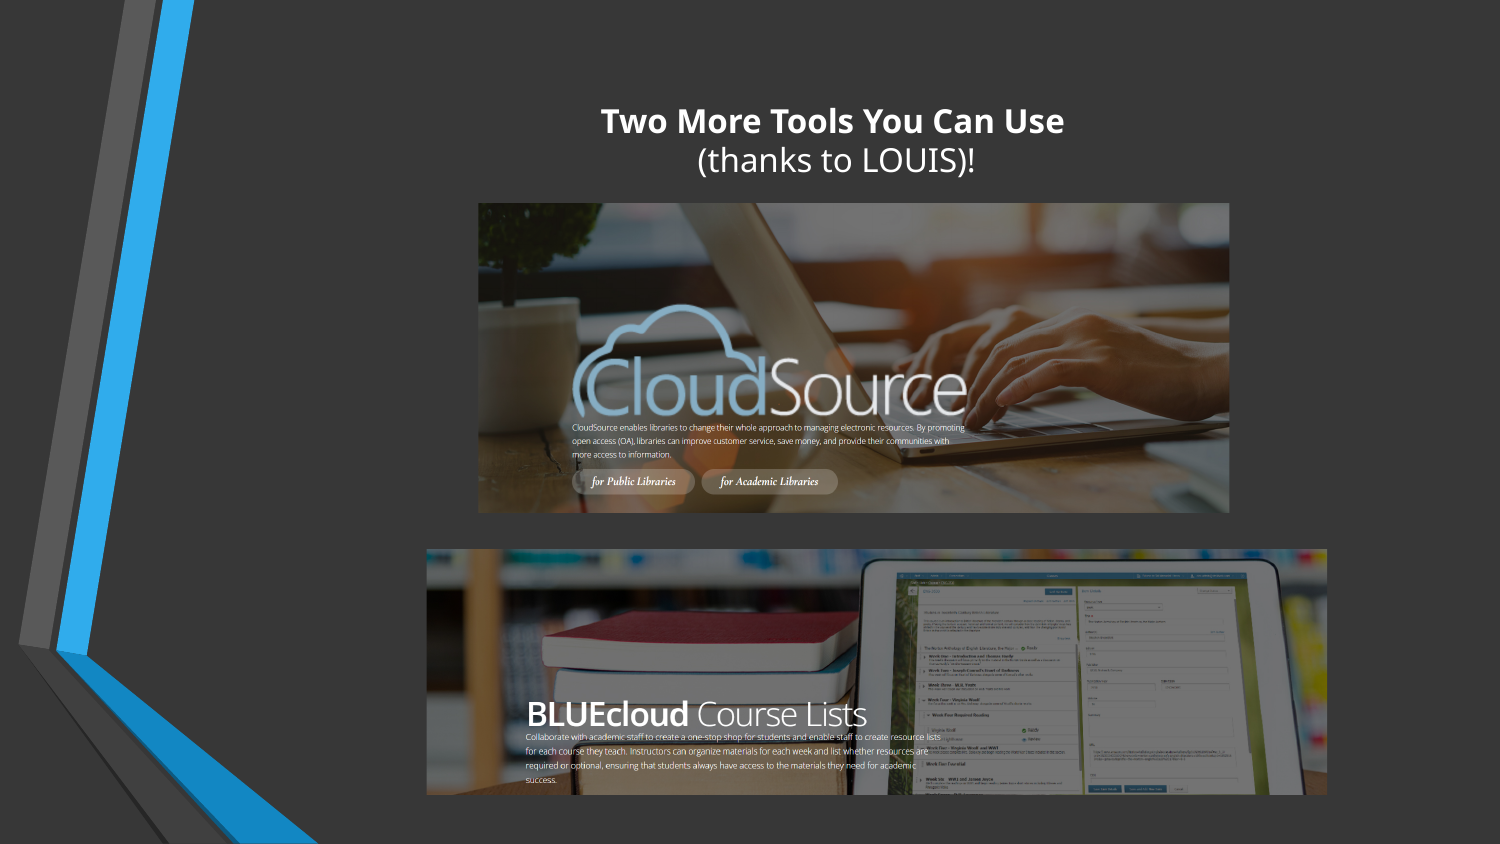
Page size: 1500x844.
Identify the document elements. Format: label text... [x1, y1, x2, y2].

picture [426, 549, 1328, 795]
picture [477, 203, 1230, 513]
title Two More Tools You Can Use (thanks to LOUIS)! [220, 92, 1454, 228]
